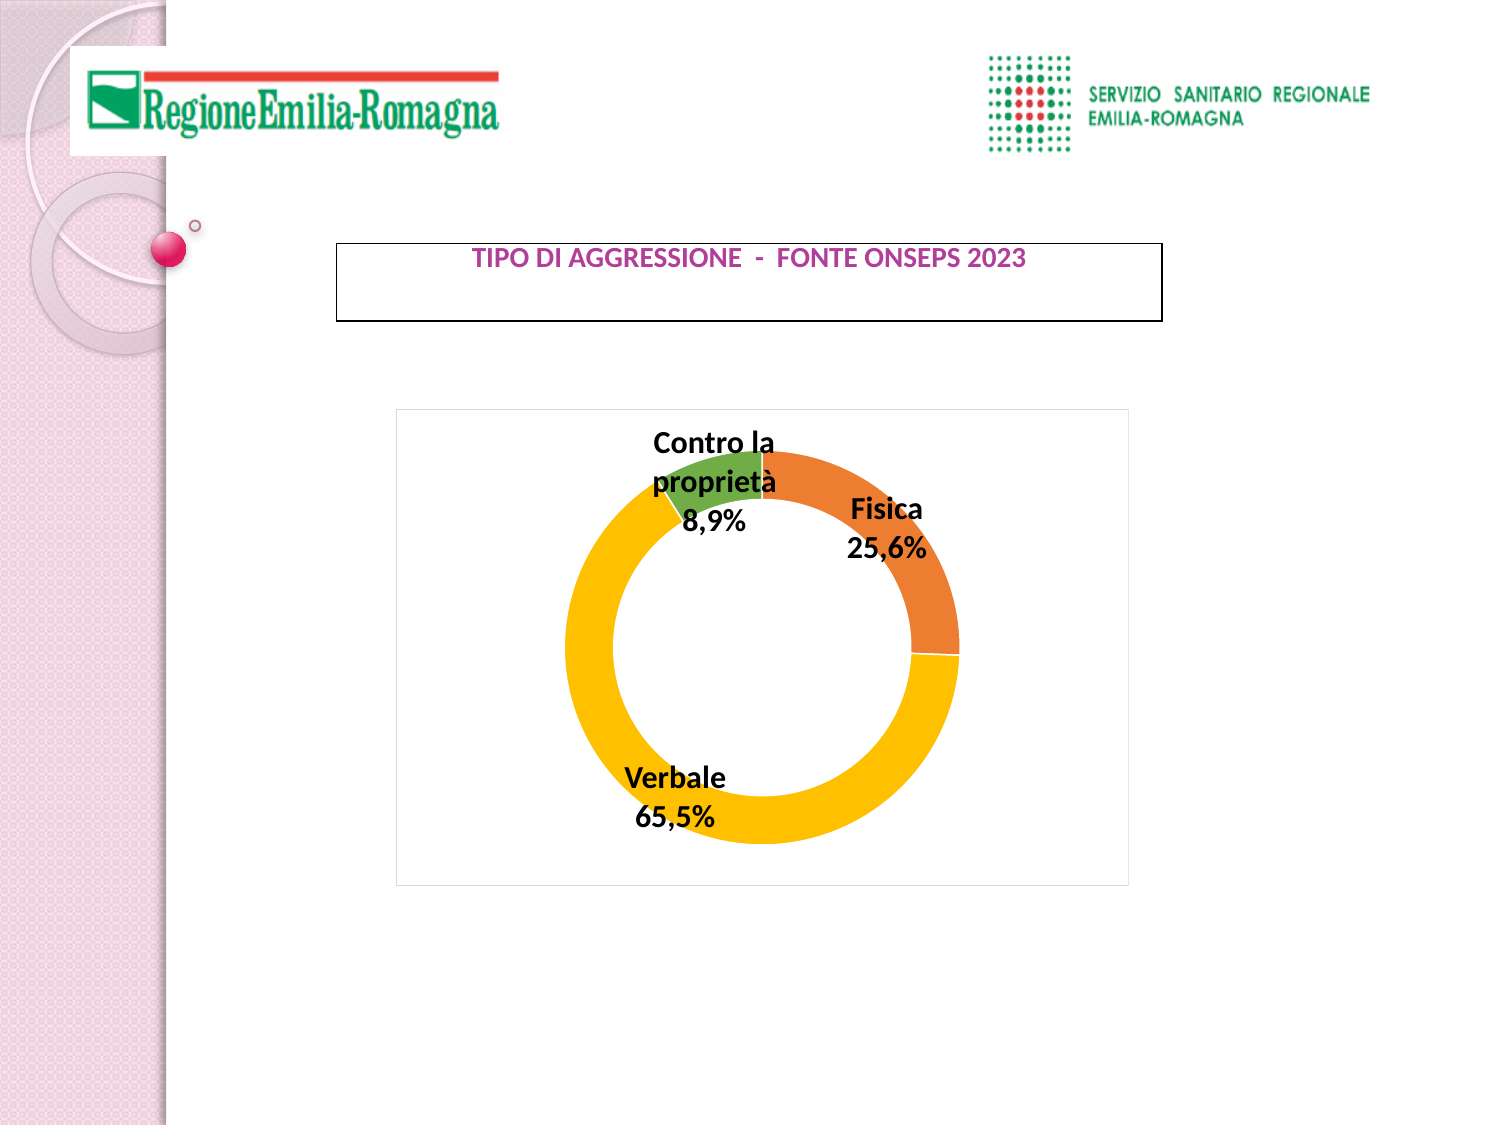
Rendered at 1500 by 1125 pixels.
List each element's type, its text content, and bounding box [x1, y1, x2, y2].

picture [395, 408, 1129, 887]
title [230, 42, 1446, 285]
picture [984, 46, 1384, 161]
picture [70, 46, 526, 156]
table_header TIPO DI AGGRESSIONE - FONTE ONSEPS 2023 [337, 244, 1161, 320]
